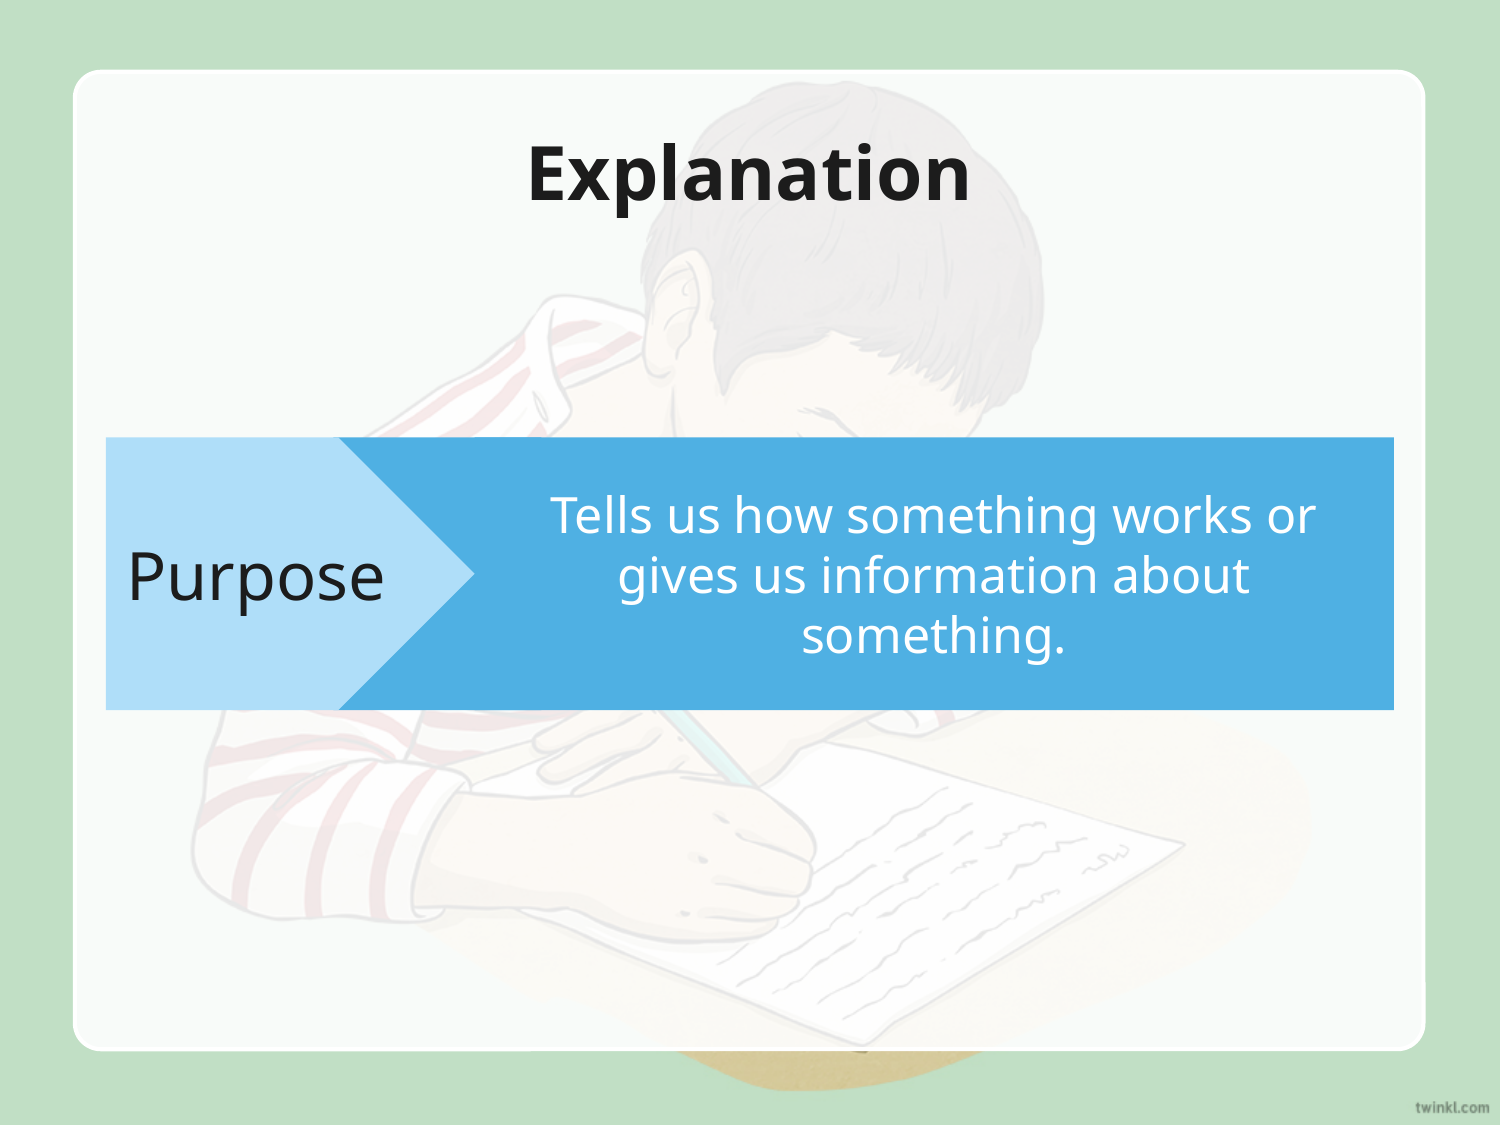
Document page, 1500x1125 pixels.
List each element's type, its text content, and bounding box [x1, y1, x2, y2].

picture [0, 0, 1500, 1125]
title Explanation [75, 95, 1424, 259]
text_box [105, 437, 1394, 711]
